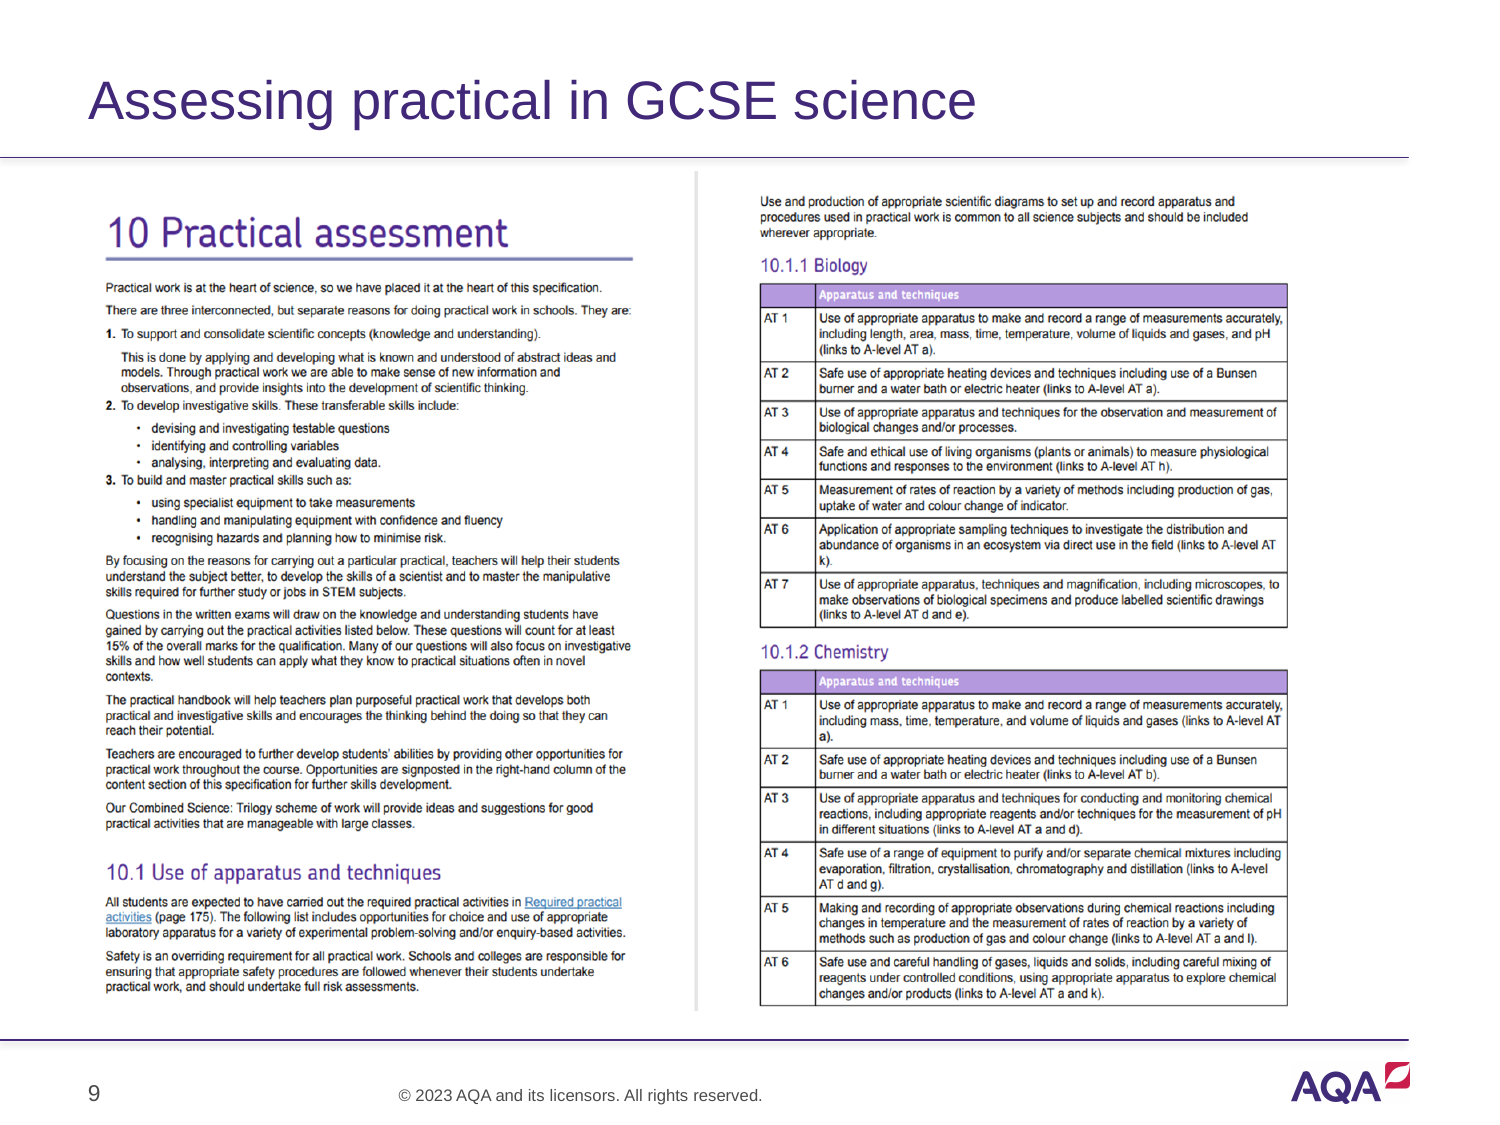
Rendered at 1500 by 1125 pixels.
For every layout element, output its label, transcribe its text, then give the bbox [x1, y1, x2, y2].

slide_number 9 [72, 1062, 188, 1123]
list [91, 171, 1292, 1012]
title Assessing practical in GCSE science [88, 72, 1409, 144]
picture [1291, 1062, 1410, 1104]
